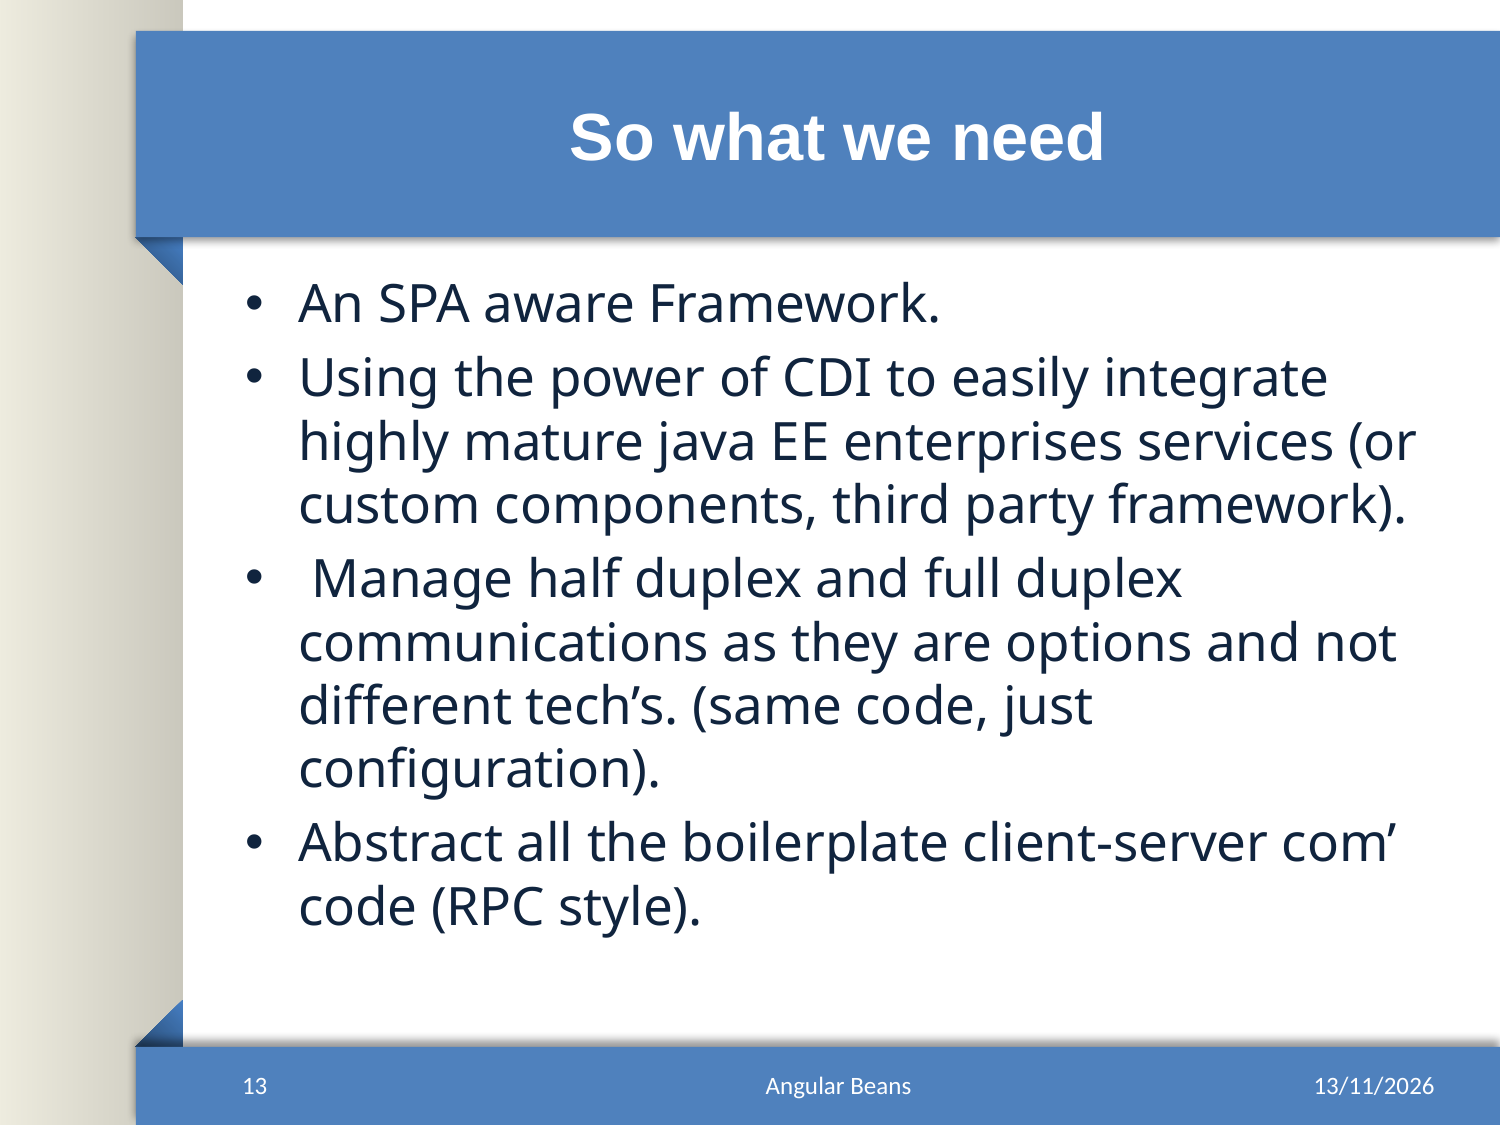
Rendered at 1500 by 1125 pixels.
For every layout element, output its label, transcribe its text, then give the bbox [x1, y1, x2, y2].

footer Angular Beans [601, 1054, 1077, 1115]
list An SPA aware Framework. Using the power of CDI to easily integrate highly mature java EE enterprises services (or custom components, third party framework). Manage half duplex and full duplex communications as they are options and not different tech’s. (same code, just configuration). Abstract all the boilerplate client-server com’ code (RPC style). [230, 262, 1447, 1005]
slide_number 13 [227, 1054, 578, 1115]
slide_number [1100, 1054, 1451, 1115]
title So what we need [230, 57, 1447, 211]
